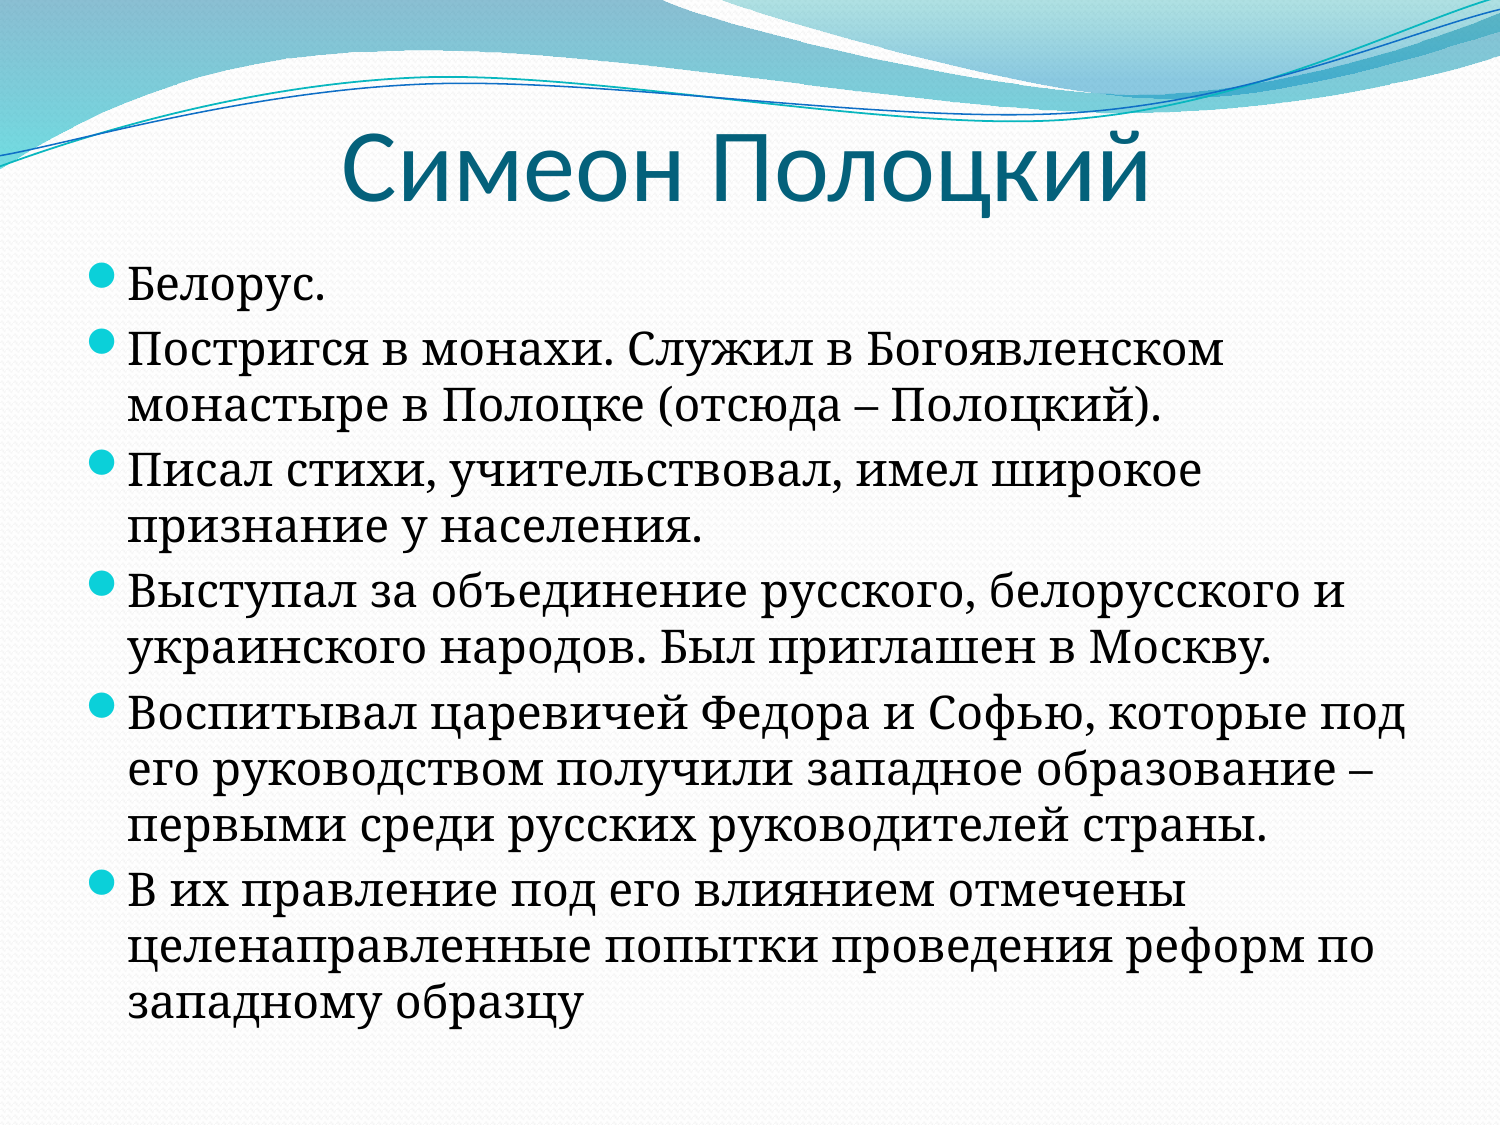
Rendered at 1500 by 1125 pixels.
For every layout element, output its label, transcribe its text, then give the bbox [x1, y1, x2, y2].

title Симеон Полоцкий [70, 34, 1426, 223]
list Белорус. Постригся в монахи. Служил в Богоявленском монастыре в Полоцке (отсюда – Полоцкий). Писал стихи, учительствовал, имел широкое признание у населения. Выступал за объединение русского, белорусского и украинского народов. Был приглашен в Москву. Воспитывал царевичей Федора и Софью, которые под его руководством получили западное образование – первыми среди русских руководителей страны. В их правление под его влиянием отмечены целенаправленные попытки проведения реформ по западному образцу [70, 245, 1426, 1038]
